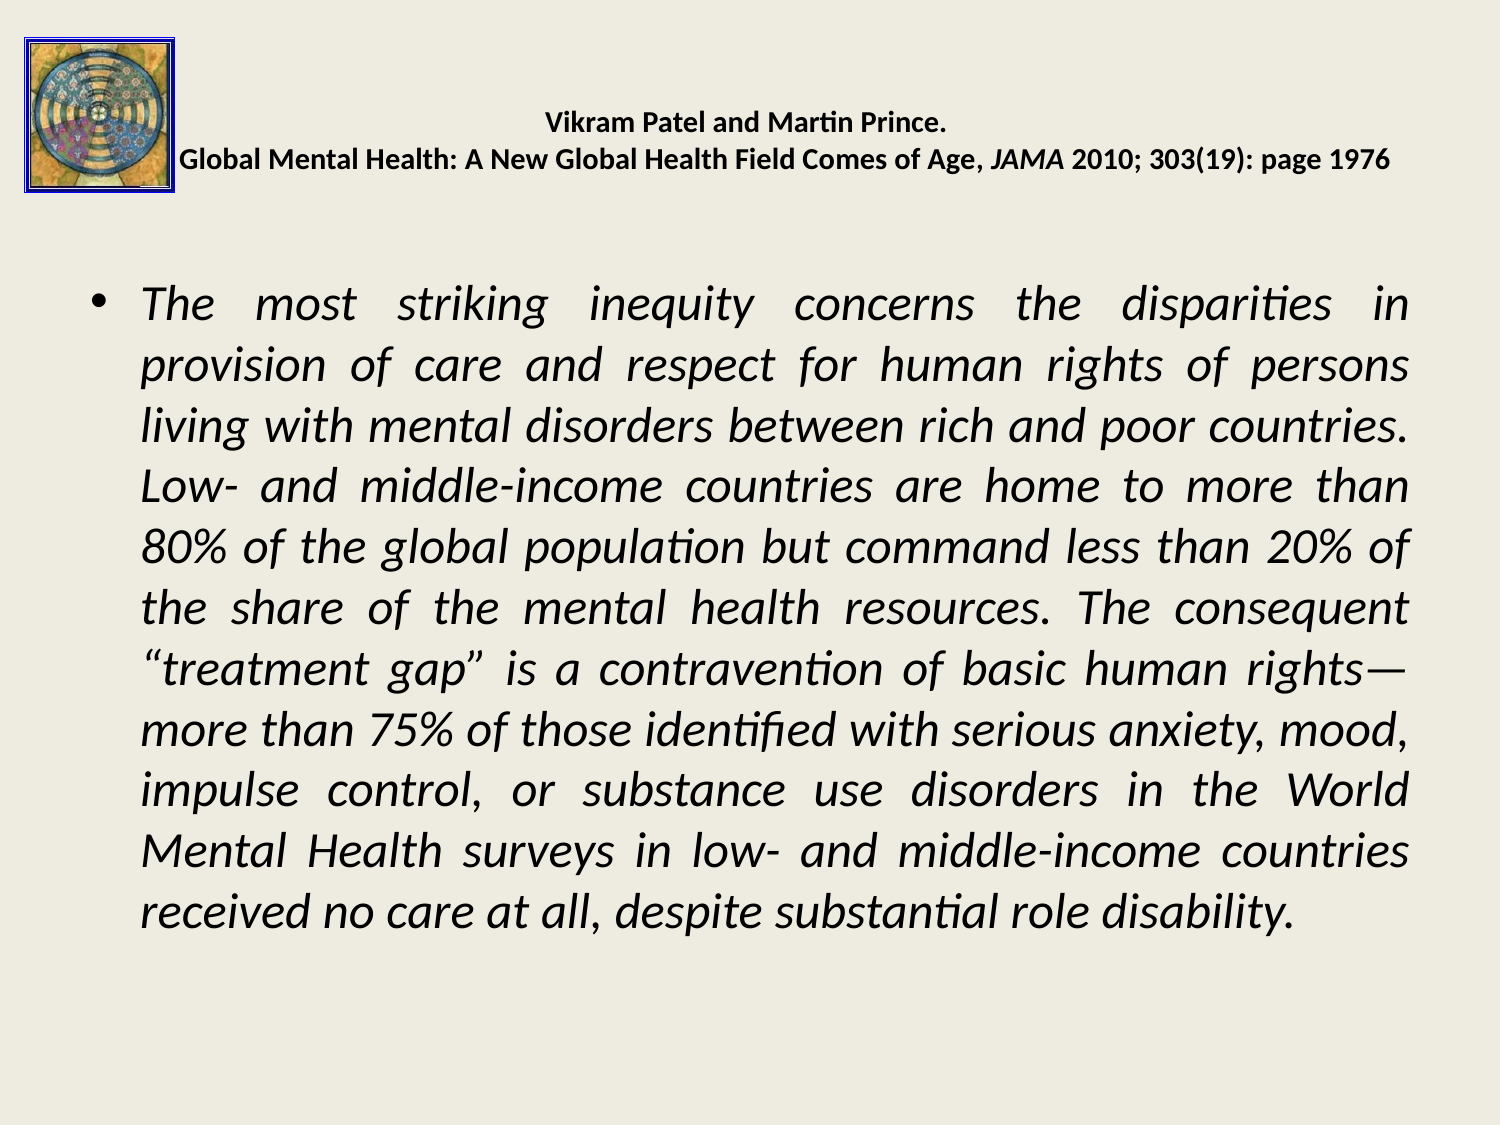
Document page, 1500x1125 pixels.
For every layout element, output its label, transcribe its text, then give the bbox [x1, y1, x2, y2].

list The most striking inequity concerns the disparities in provision of care and respect for human rights of persons living with mental disorders between rich and poor countries. Low- and middle-income countries are home to more than 80% of the global population but command less than 20% of the share of the mental health resources. The consequent “treatment gap” is a contravention of basic human rights—more than 75% of those identified with serious anxiety, mood, impulse control, or substance use disorders in the World Mental Health surveys in low- and middle-income countries received no care at all, despite substantial role disability. [75, 262, 1425, 1005]
picture [24, 37, 176, 193]
title Vikram Patel and Martin Prince. Global Mental Health: A New Global Health Field Comes of Age, JAMA 2010; 303(19): page 1976 [75, 45, 1425, 233]
